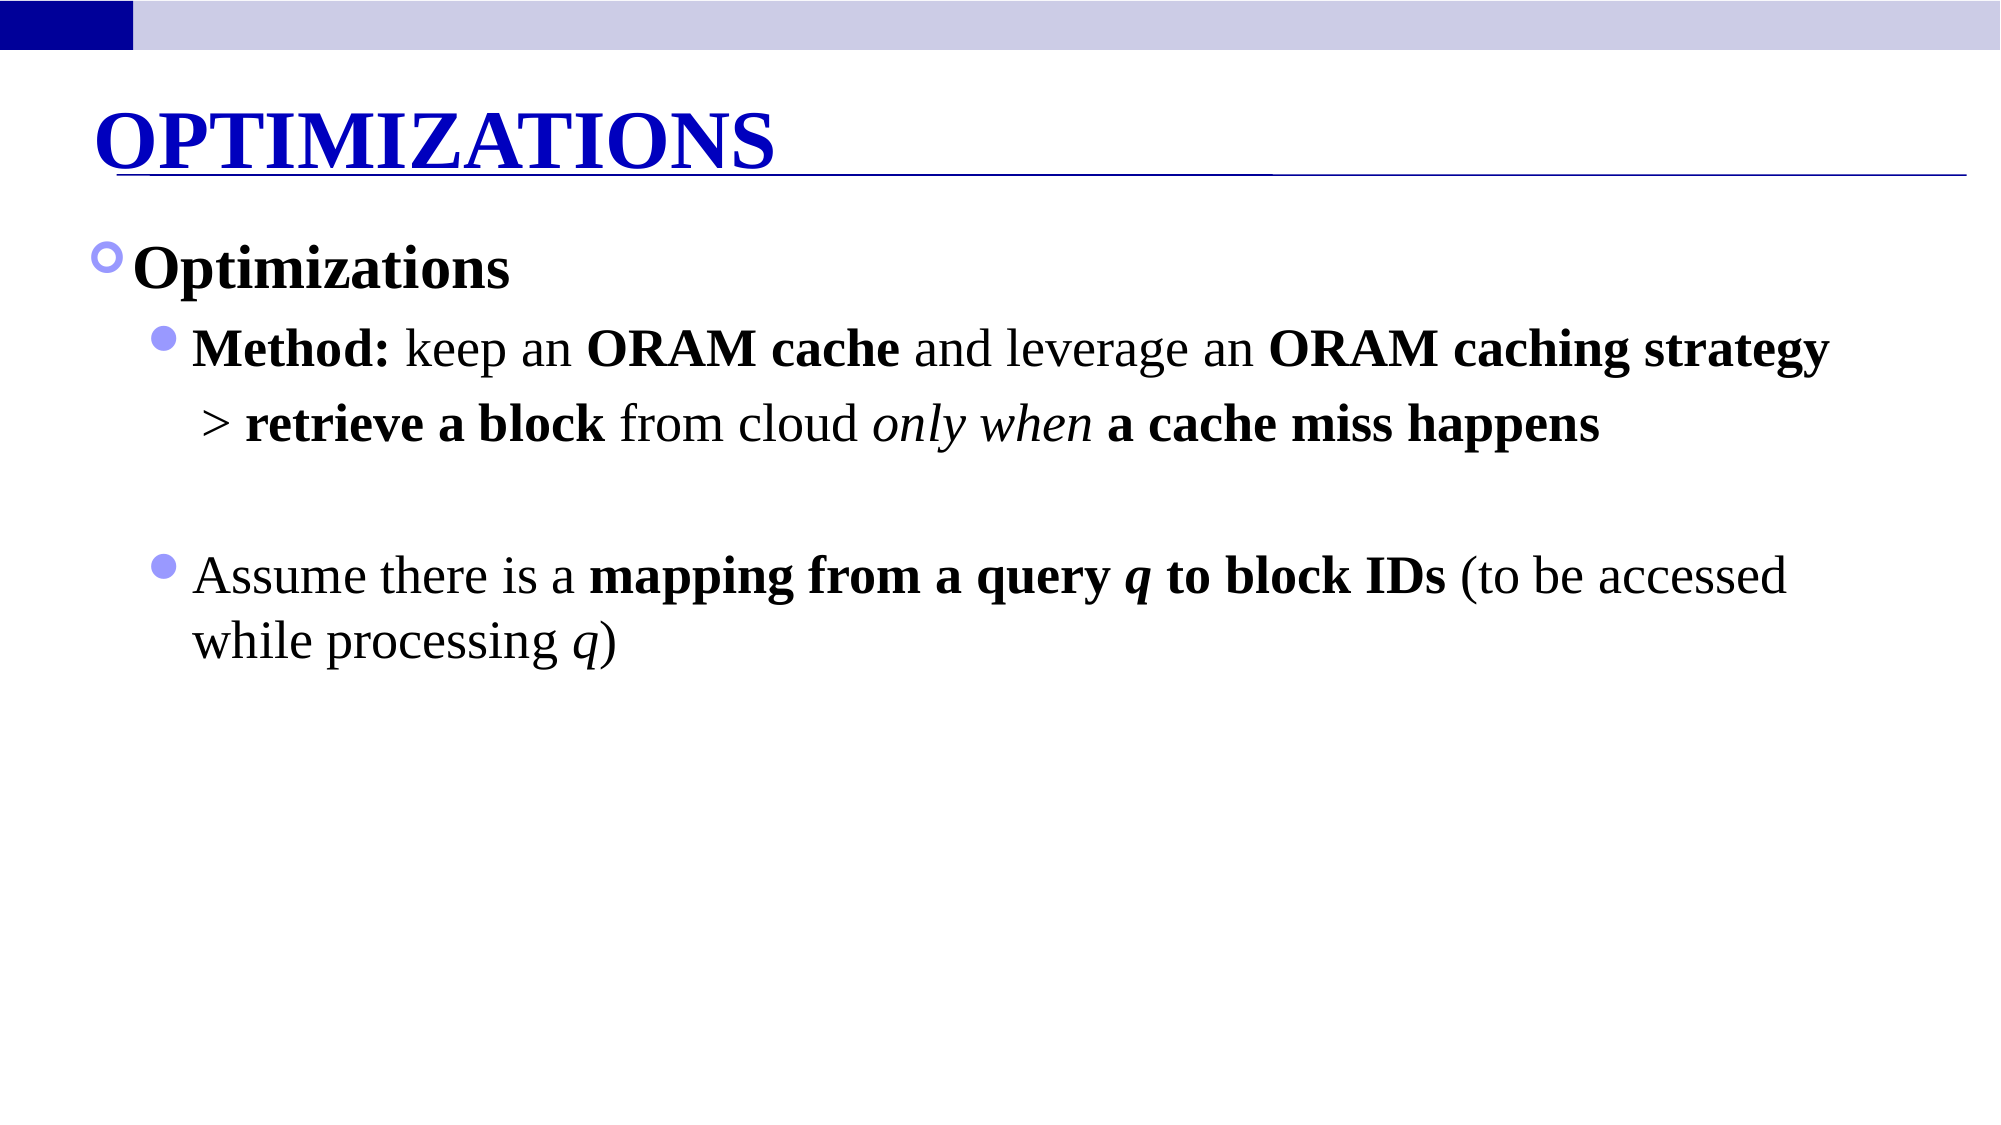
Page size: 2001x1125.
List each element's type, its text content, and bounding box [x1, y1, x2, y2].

text_box Optimizations [79, 78, 1917, 189]
text_box Optimizations Method: keep an ORAM cache and leverage an ORAM caching strategy > retrieve a block from cloud only when a cache miss happens Assume there is a mapping from a query q to block IDs (to be accessed while processing q) [72, 218, 1869, 1042]
